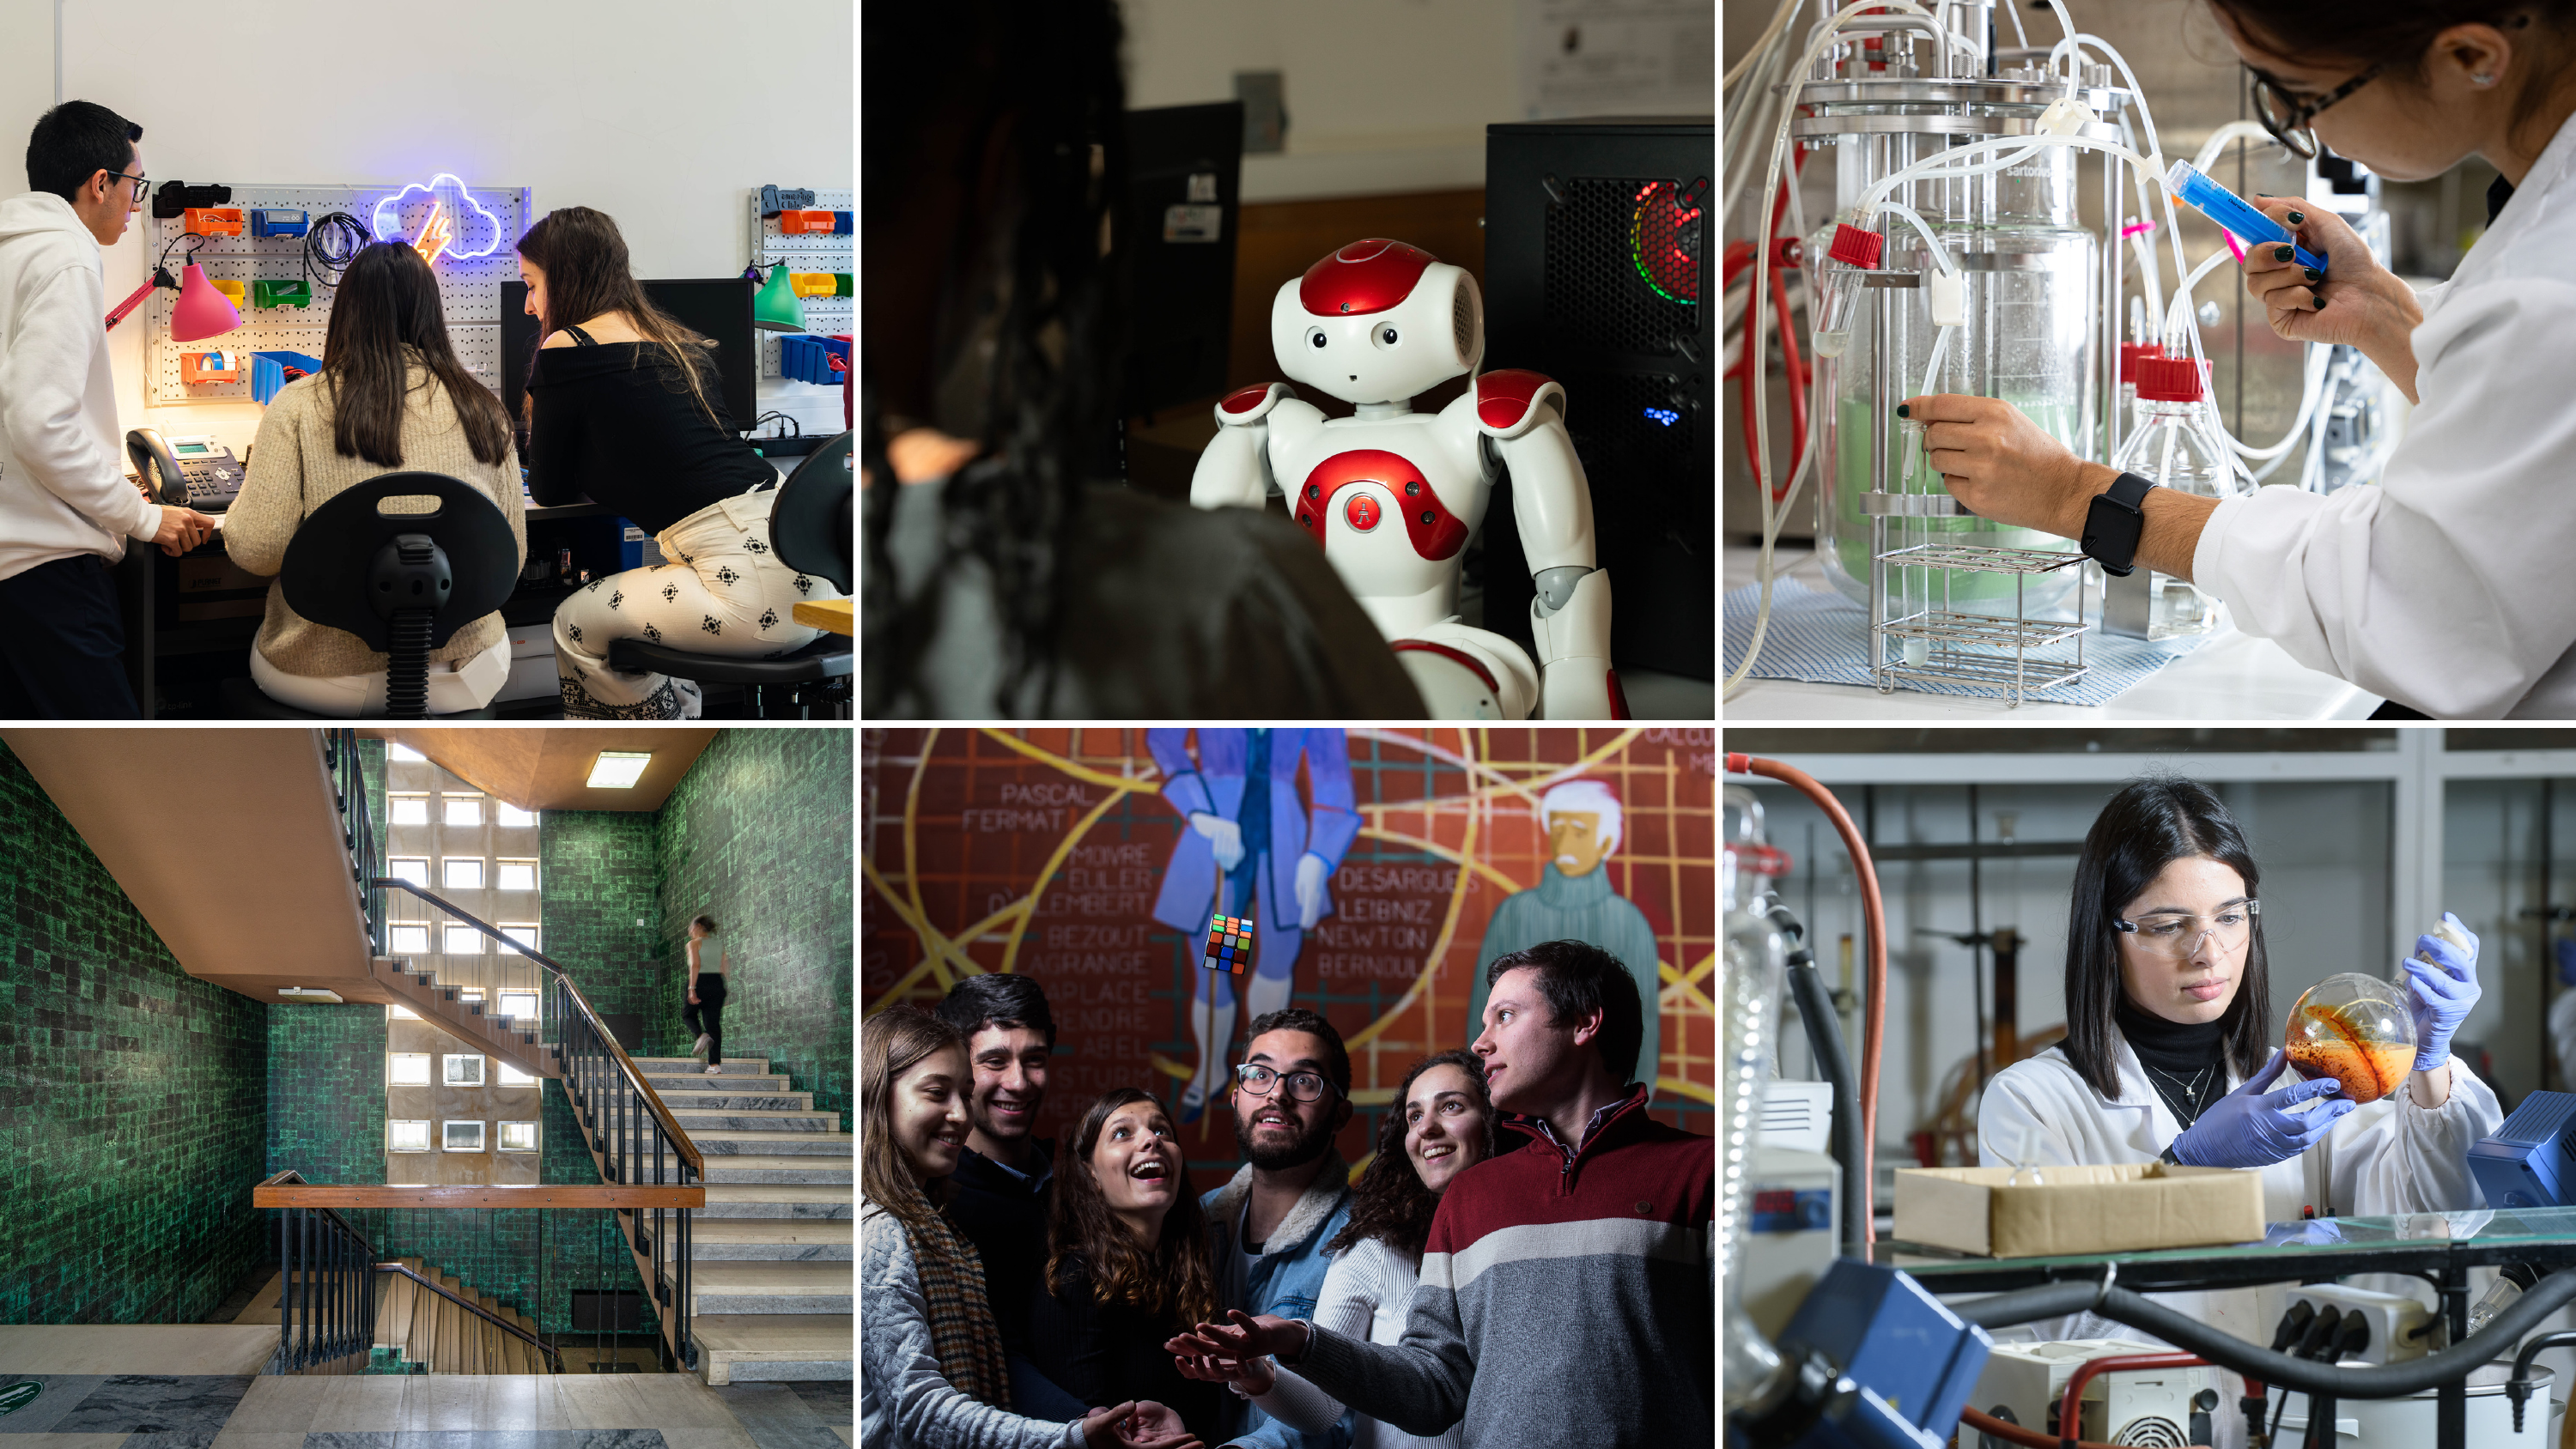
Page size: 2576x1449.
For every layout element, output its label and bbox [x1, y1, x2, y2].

text_box [0, 0, 2576, 1449]
